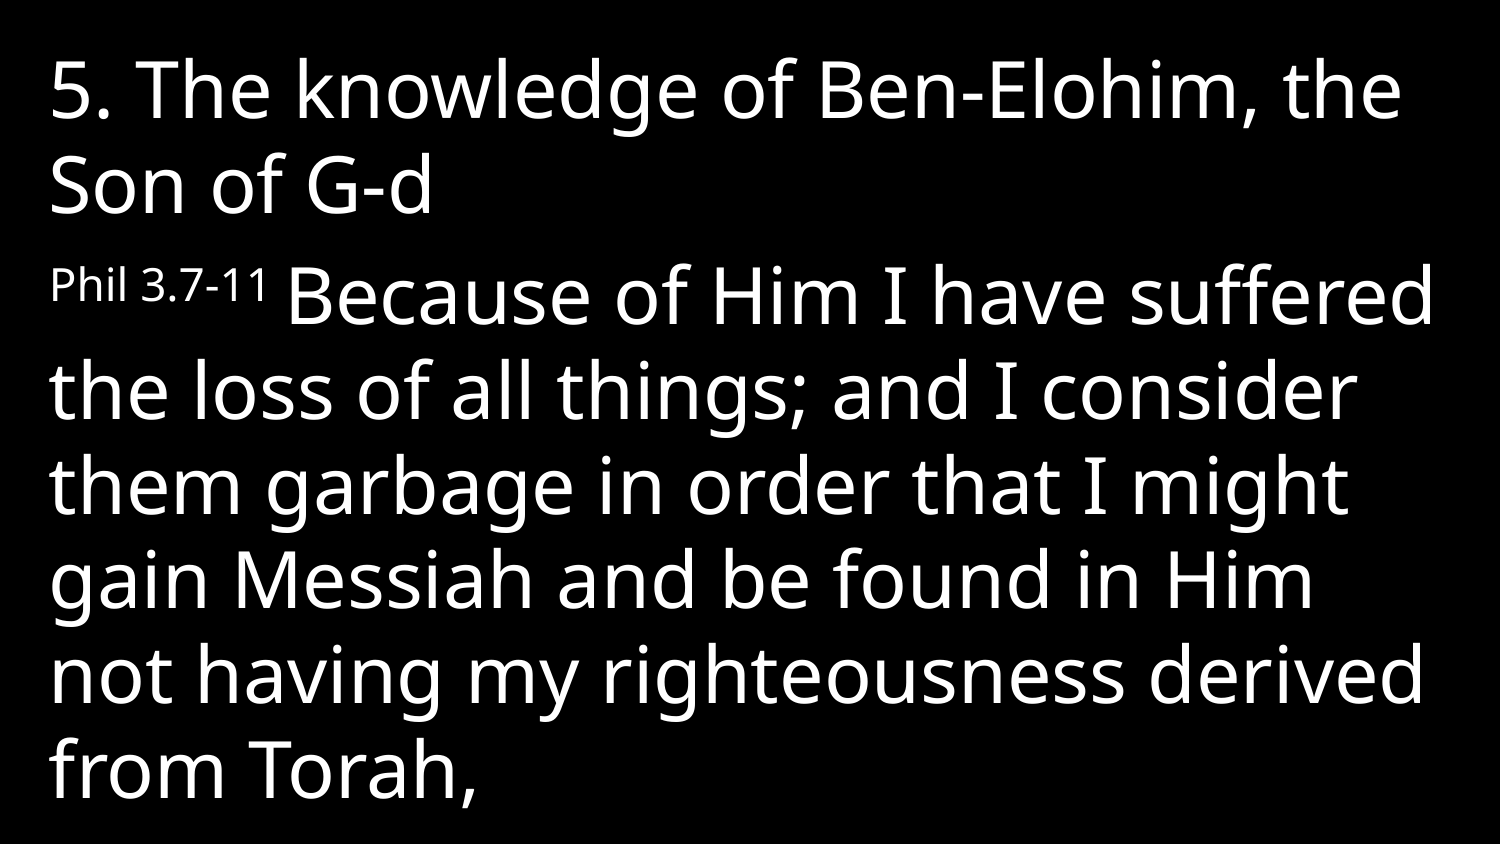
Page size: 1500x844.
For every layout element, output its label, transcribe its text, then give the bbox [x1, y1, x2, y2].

subtitle 5. The knowledge of Ben-Elohim, the Son of G-d Phil 3.7-11 Because of Him I have suffered the loss of all things; and I consider them garbage in order that I might gain Messiah and be found in Him not having my righteousness derived from Torah, [37, 34, 1463, 822]
